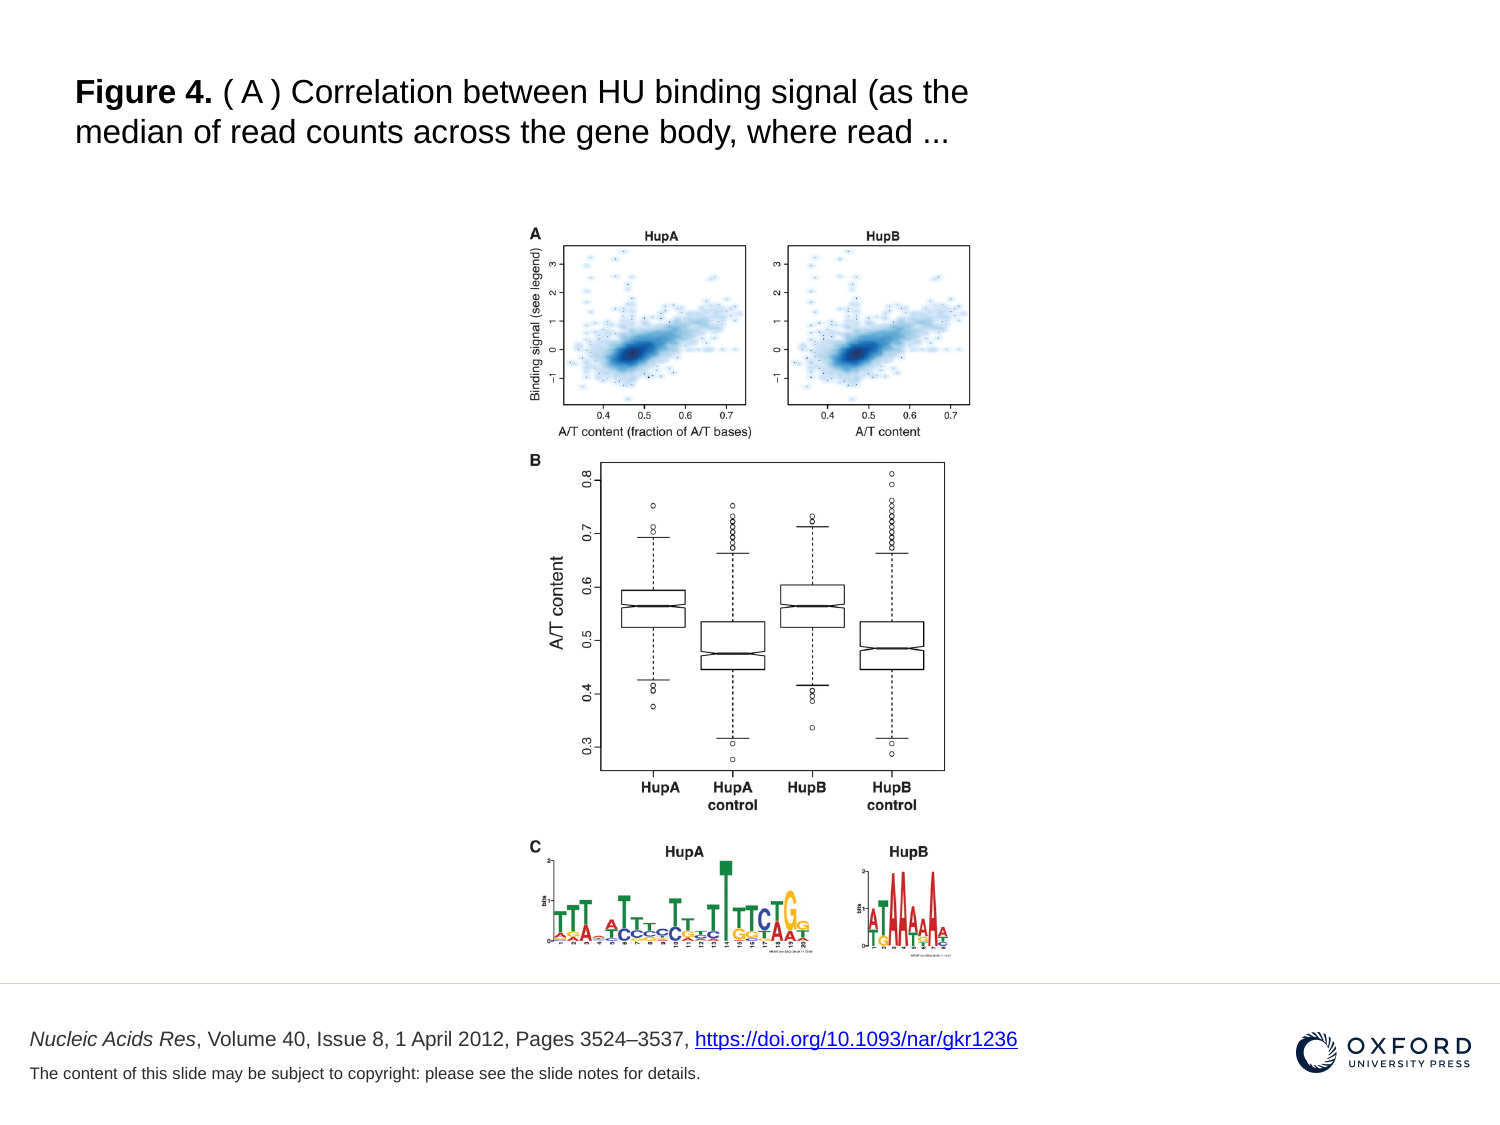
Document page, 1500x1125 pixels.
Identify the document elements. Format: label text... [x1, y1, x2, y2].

picture [1296, 1032, 1471, 1073]
picture [529, 224, 971, 957]
title Figure 4. ( A ) Correlation between HU binding signal (as the median of read counts across the gene body, where read ... [75, 69, 1078, 171]
footer Nucleic Acids Res, Volume 40, Issue 8, 1 April 2012, Pages 3524–3537, https://doi.org/10.1093/nar/gkr1236 The content of this slide may be subject to copyright: please see the slide notes for details. [0, 983, 1260, 1125]
